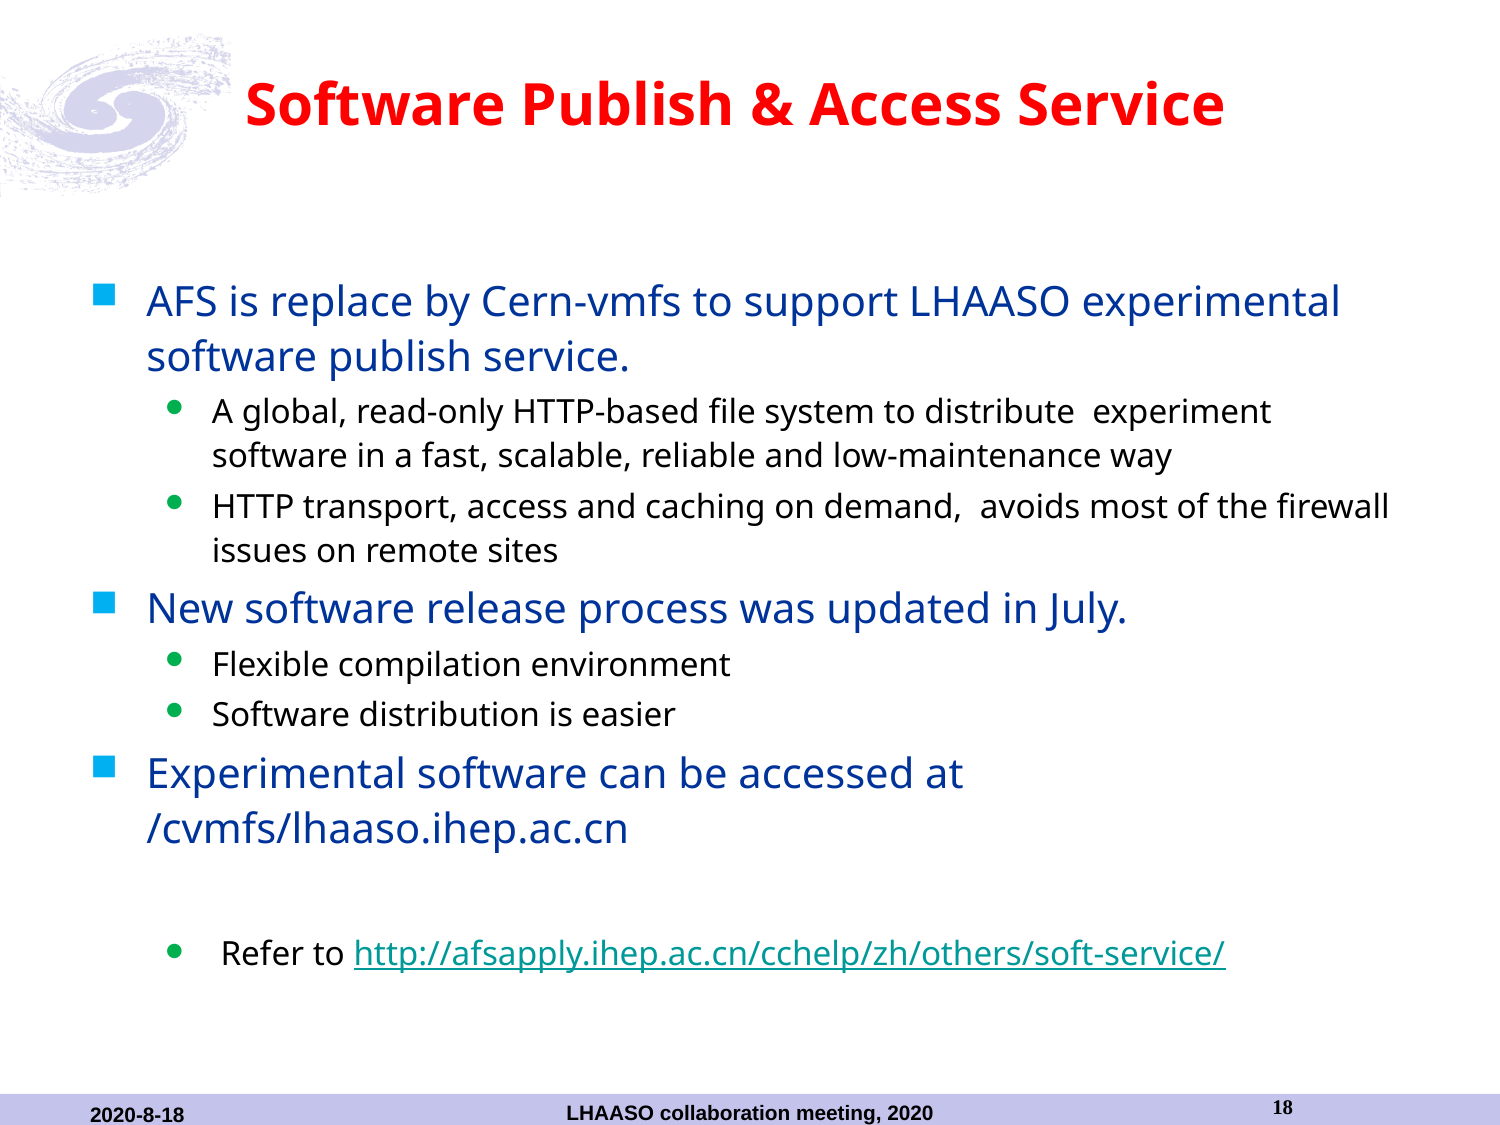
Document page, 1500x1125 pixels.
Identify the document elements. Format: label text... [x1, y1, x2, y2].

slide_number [74, 1093, 426, 1125]
text_box 18 [1045, 1085, 1500, 1125]
list AFS is replace by Cern-vmfs to support LHAASO experimental software publish service. A global, read-only HTTP-based file system to distribute experiment software in a fast, scalable, reliable and low-maintenance way HTTP transport, access and caching on demand, avoids most of the firewall issues on remote sites New software release process was updated in July. Flexible compilation environment Software distribution is easier Experimental software can be accessed at /cvmfs/lhaaso.ihep.ac.cn Refer to http://afsapply.ihep.ac.cn/cchelp/zh/others/soft-service/ [74, 262, 1426, 1006]
picture [0, 27, 229, 197]
footer LHAASO collaboration meeting, 2020 [512, 1092, 988, 1125]
title Software Publish & Access Service [229, 8, 1402, 197]
